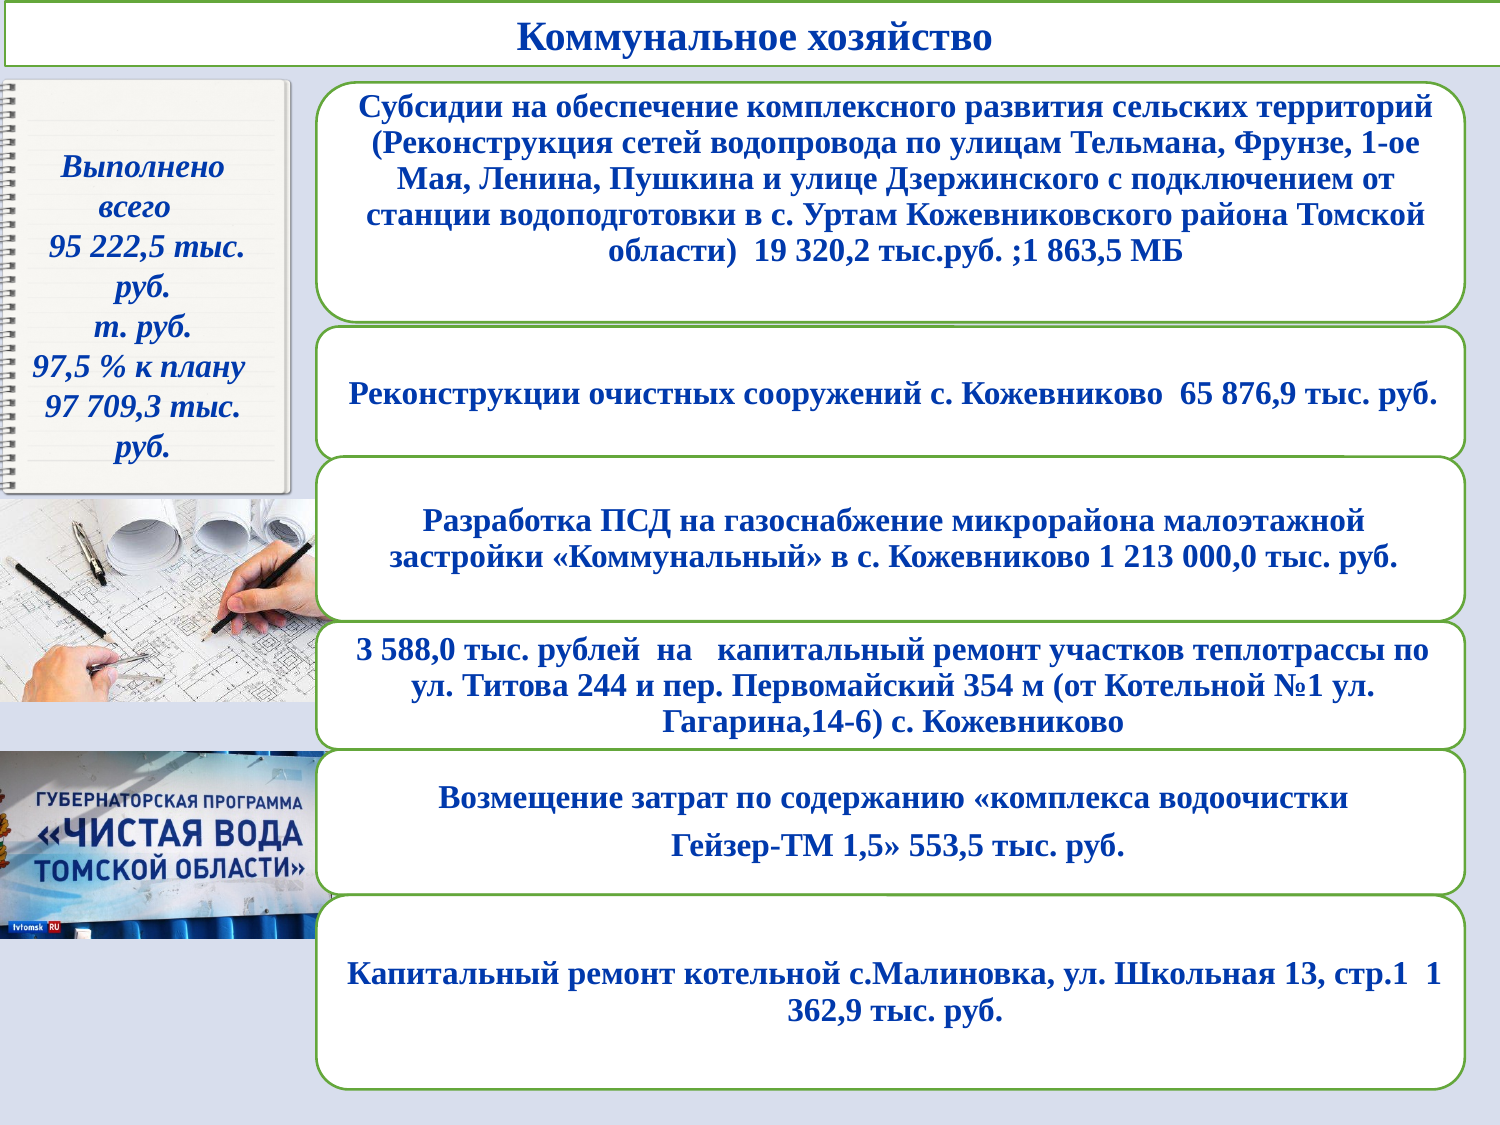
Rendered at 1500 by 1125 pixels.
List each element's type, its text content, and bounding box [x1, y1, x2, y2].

picture [0, 59, 378, 703]
picture [0, 751, 316, 940]
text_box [316, 81, 1466, 1091]
text_box Коммунальное хозяйство [4, 0, 1500, 67]
